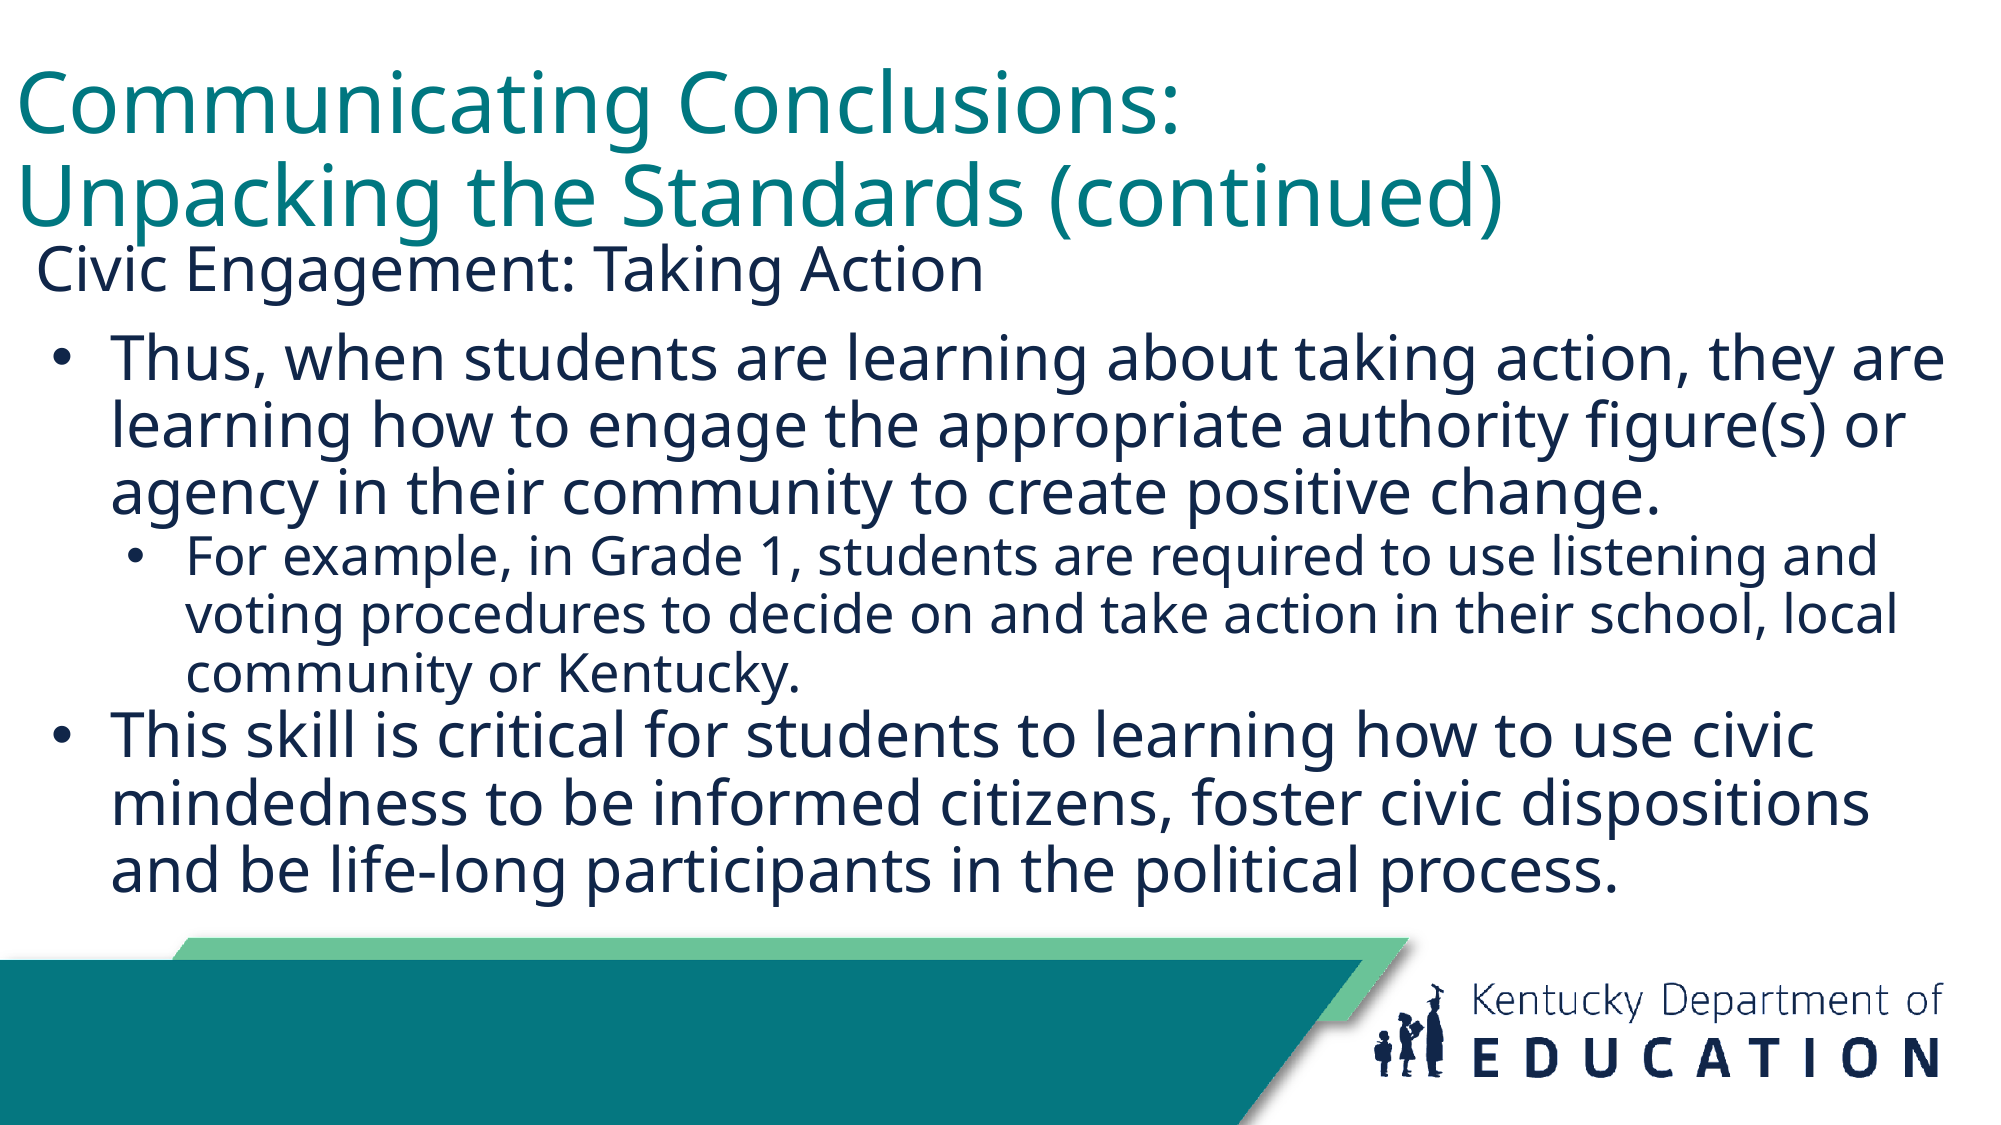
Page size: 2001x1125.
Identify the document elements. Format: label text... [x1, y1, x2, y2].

list Civic Engagement: Taking Action Thus, when students are learning about taking action, they are learning how to engage the appropriate authority figure(s) or agency in their community to create positive change. For example, in Grade 1, students are required to use listening and voting procedures to decide on and take action in their school, local community or Kentucky. This skill is critical for students to learning how to use civic mindedness to be informed citizens, foster civic dispositions and be life-long participants in the political process. [19, 230, 2000, 969]
title Communicating Conclusions: Unpacking the Standards (continued) [0, 43, 1725, 262]
picture [0, 0, 2001, 1125]
